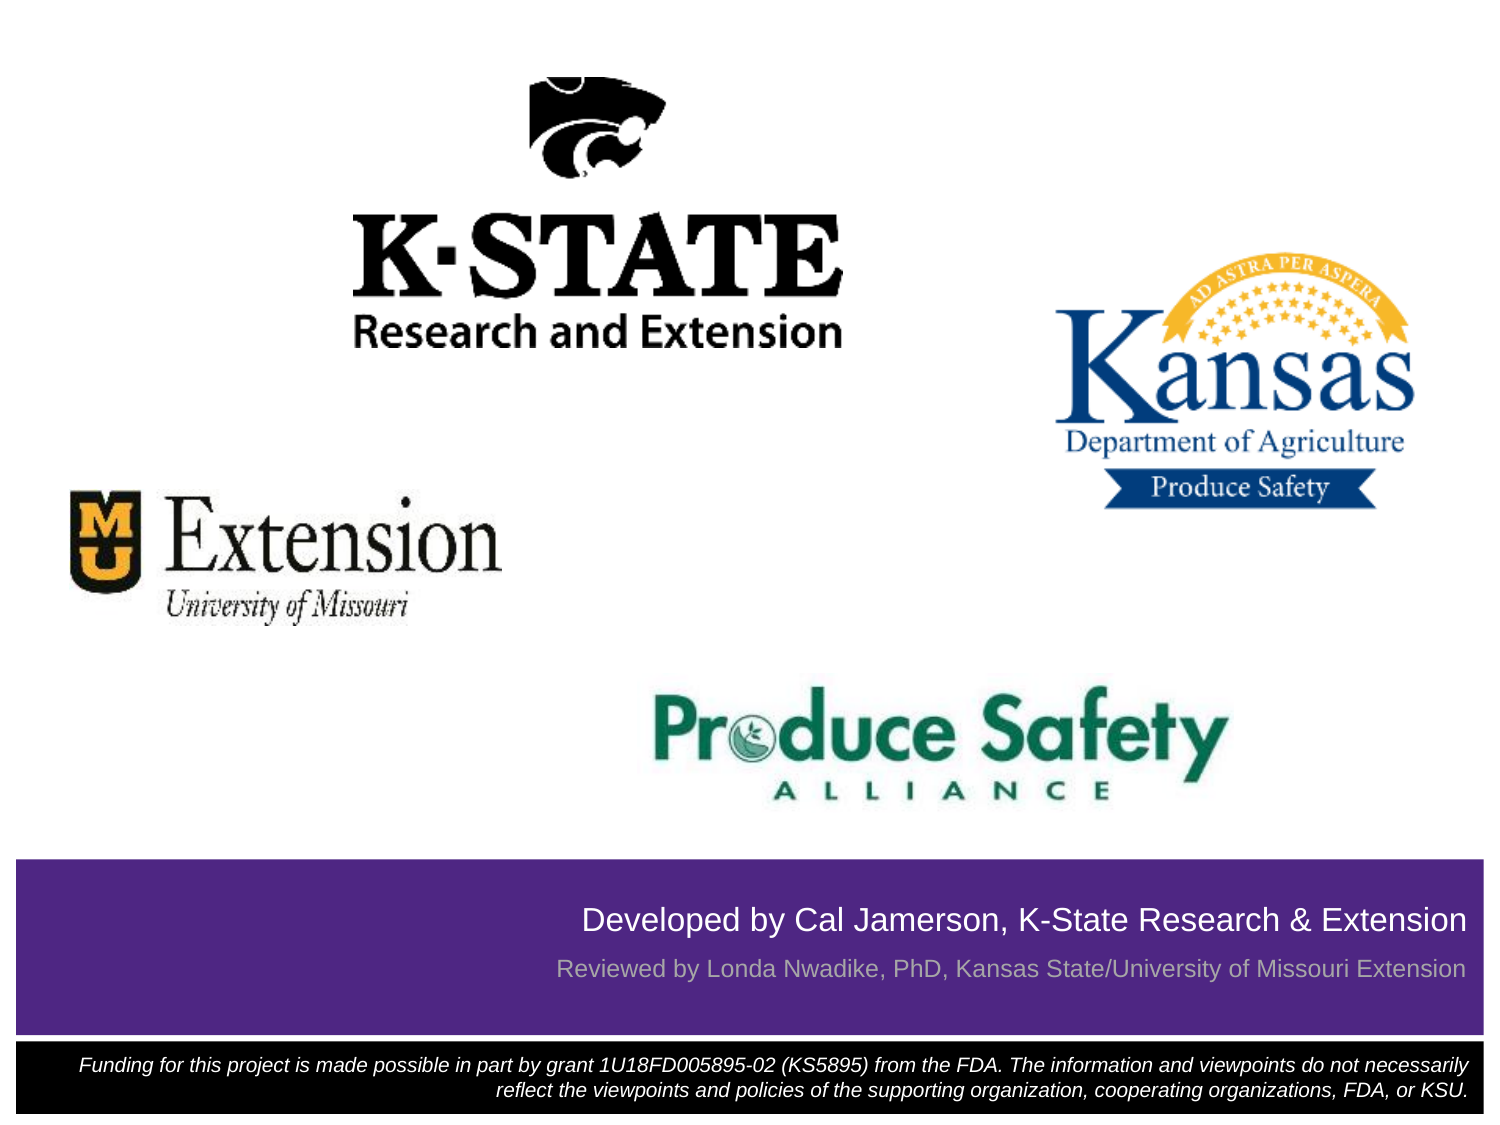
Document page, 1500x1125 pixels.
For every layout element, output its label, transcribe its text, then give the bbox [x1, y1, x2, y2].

text_box [16, 1041, 1484, 1114]
picture [69, 489, 502, 627]
text_box Funding for this project is made possible in part by grant 1U18FD005895-02 (KS5895) from the FDA. The information and viewpoints do not necessarily reflect the viewpoints and policies of the supporting organization, cooperating organizations, FDA, or KSU. [26, 1044, 1484, 1110]
picture [1023, 221, 1443, 544]
text_box Developed by Cal Jamerson, K-State Research & Extension [43, 875, 1484, 960]
text_box [16, 859, 1484, 1036]
text_box Reviewed by Londa Nwadike, PhD, Kansas State/University of Missouri Extension [43, 937, 1483, 1041]
picture [353, 77, 844, 348]
picture [637, 672, 1234, 813]
